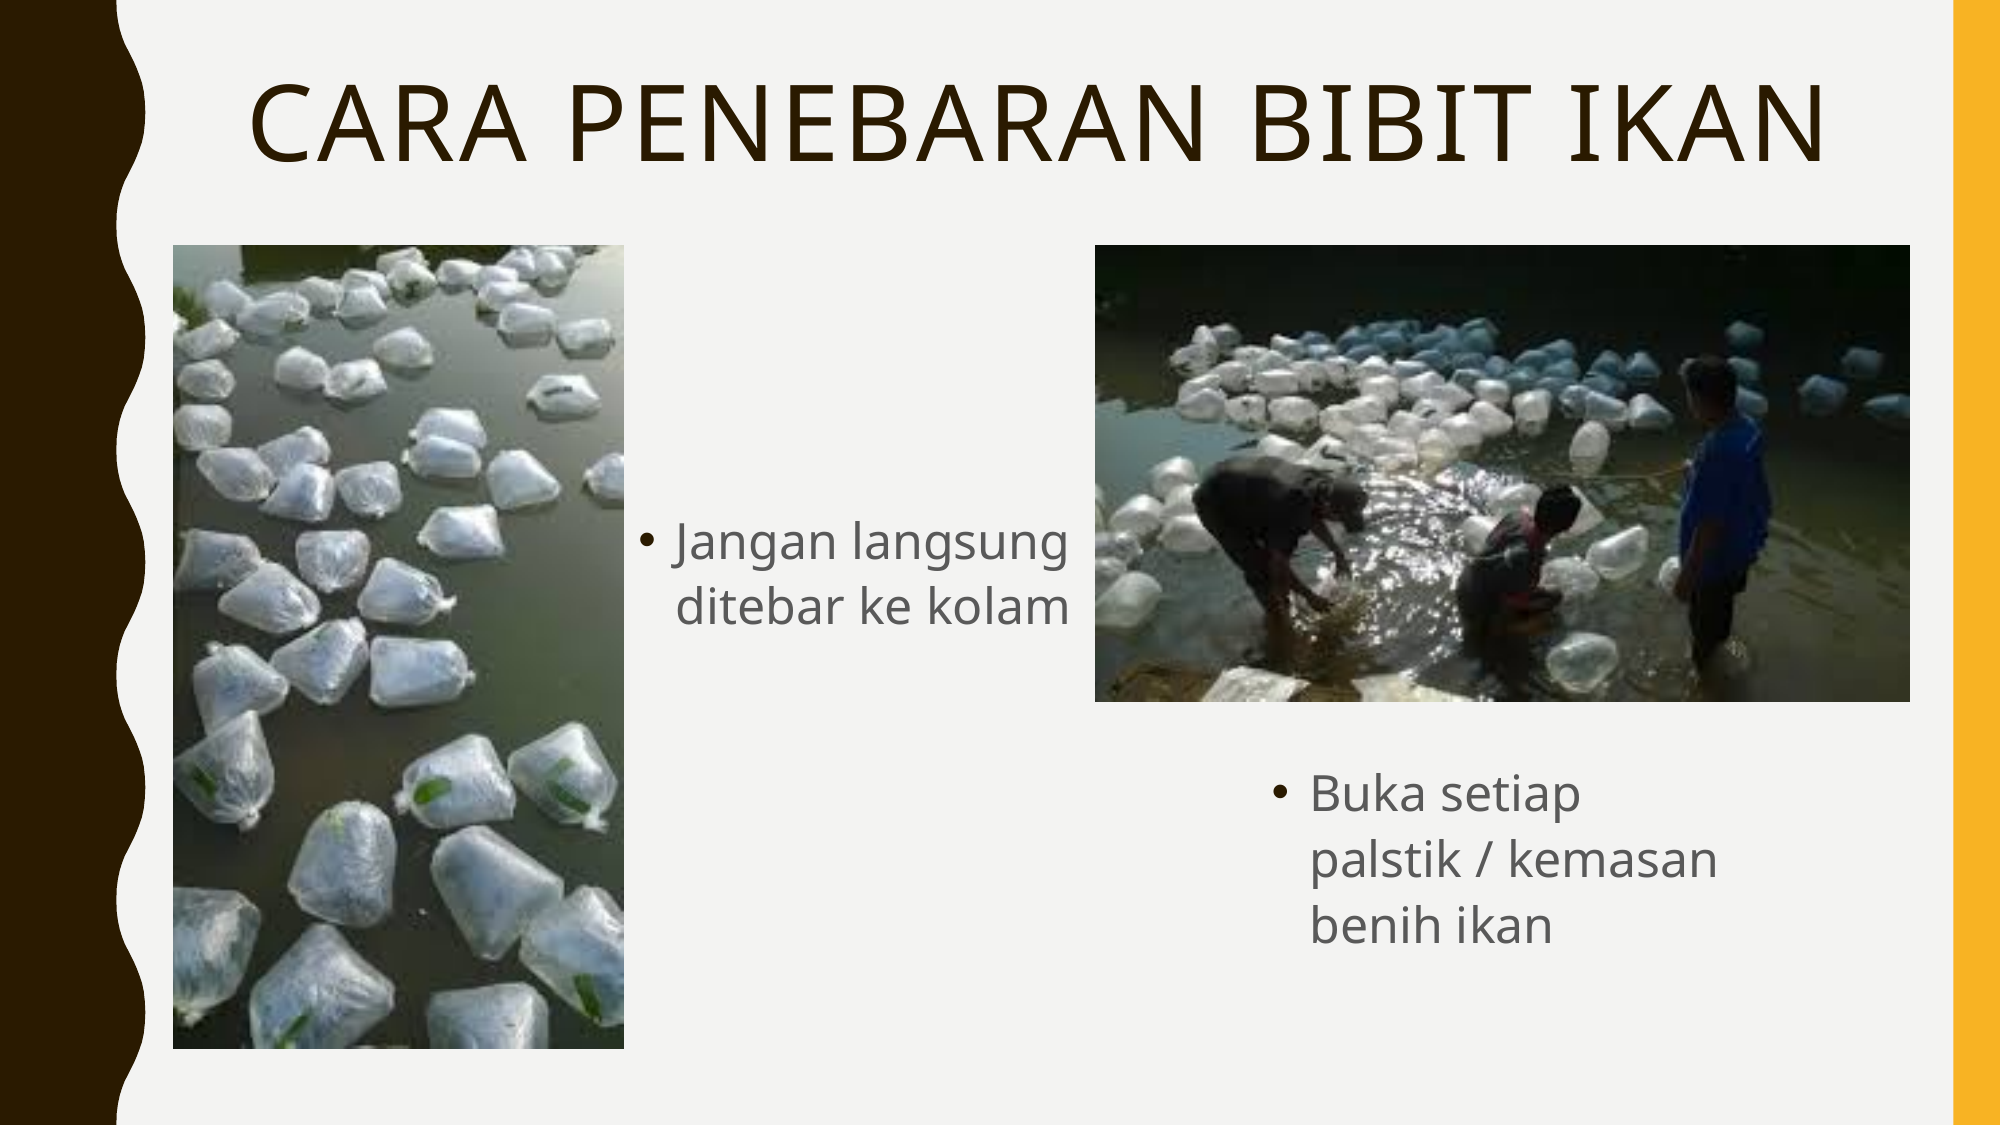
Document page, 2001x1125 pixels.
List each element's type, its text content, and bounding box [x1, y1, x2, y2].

text_box Jangan langsung ditebar ke kolam [624, 495, 1095, 702]
picture [1095, 245, 1910, 702]
text_box Buka setiap palstik / kemasan benih ikan [1256, 748, 1778, 955]
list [173, 245, 624, 1049]
title Cara penebaran bibit ikan [205, 62, 1875, 199]
